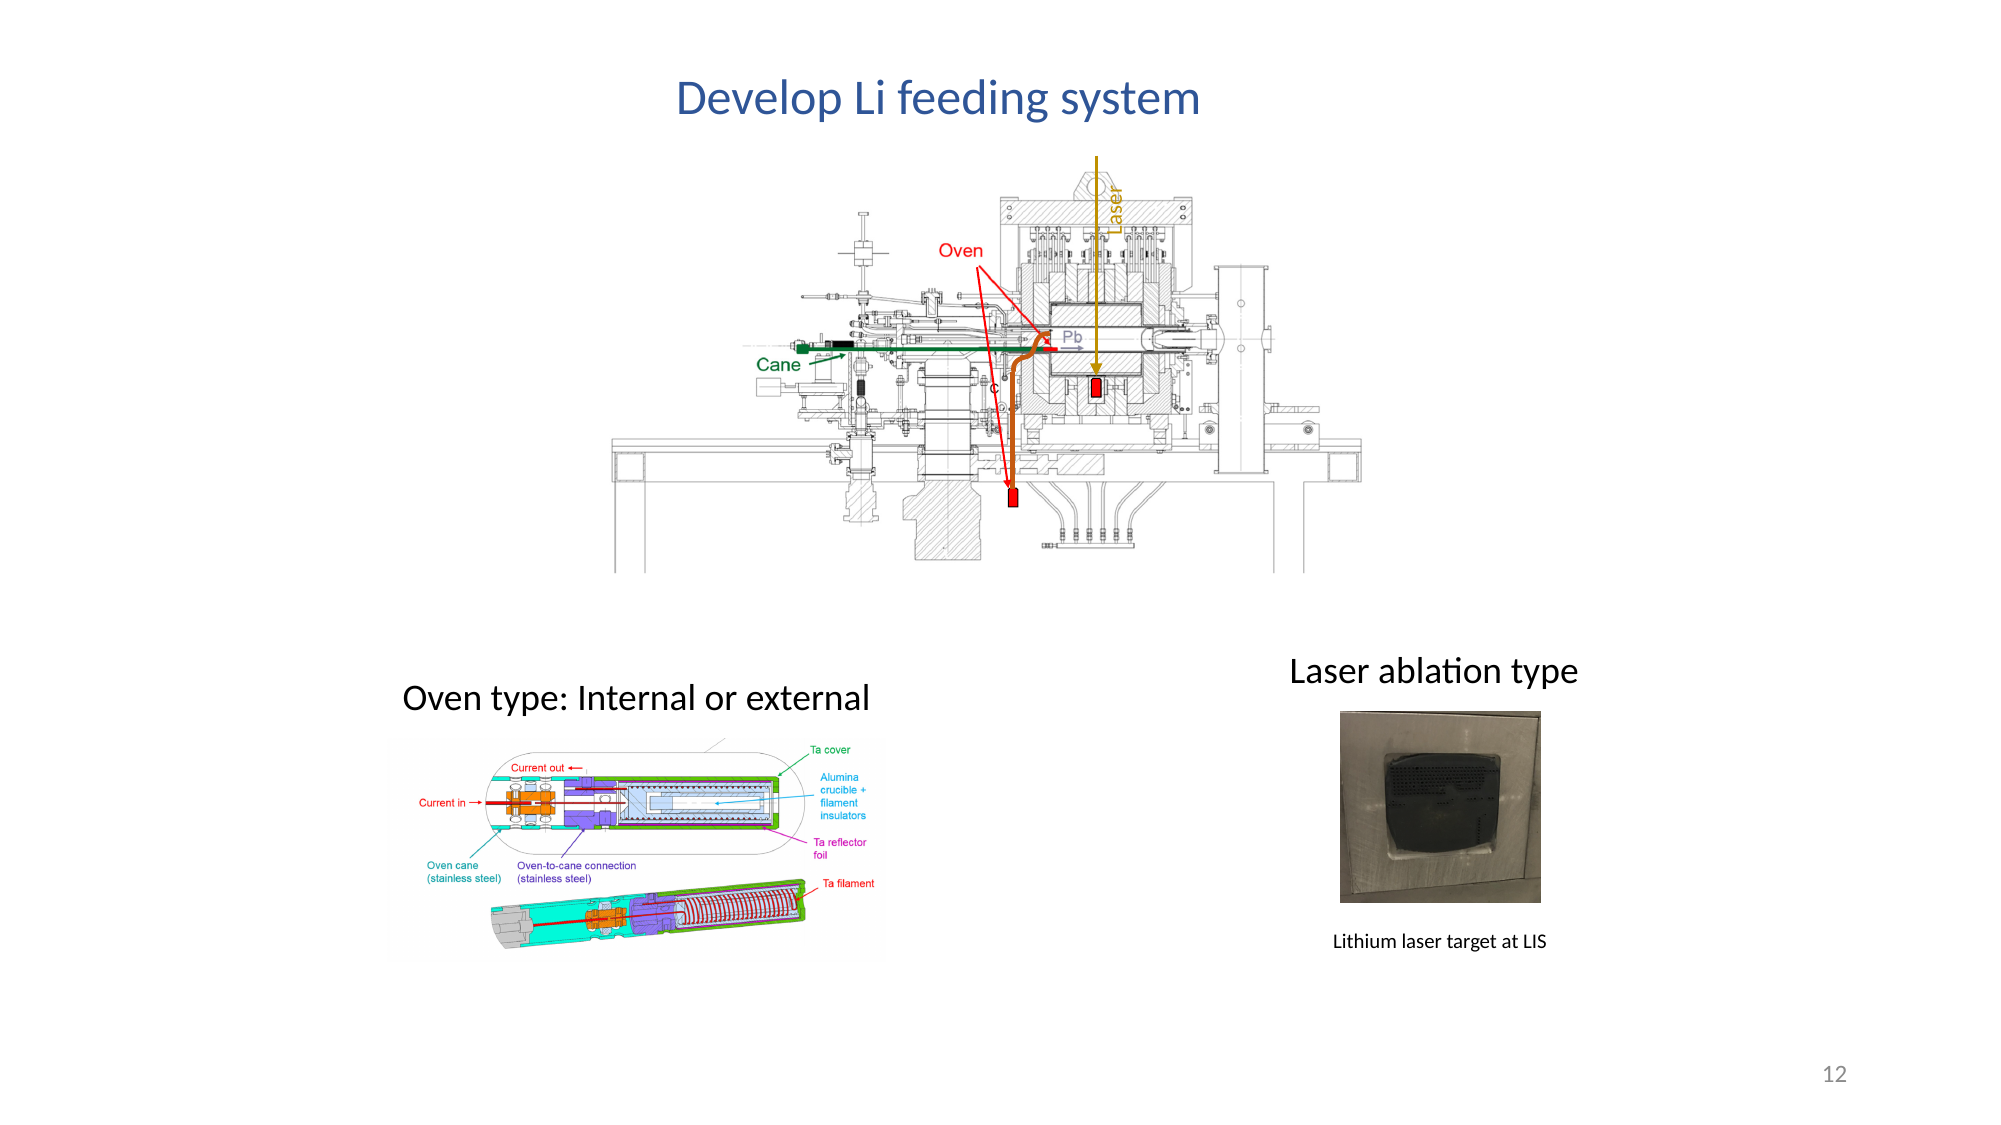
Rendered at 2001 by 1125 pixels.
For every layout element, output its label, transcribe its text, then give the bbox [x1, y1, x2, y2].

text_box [1020, 333, 1050, 358]
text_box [976, 267, 1009, 489]
text_box Develop Li feeding system [661, 57, 1217, 133]
text_box Laser ablation type [1274, 639, 1594, 699]
picture [553, 166, 1371, 580]
slide_number 12 [1412, 1042, 1863, 1103]
picture [387, 738, 886, 962]
text_box Lithium laser target at LIS [1318, 920, 1562, 961]
picture [1340, 711, 1541, 903]
text_box Oven type: Internal or external [387, 665, 886, 726]
